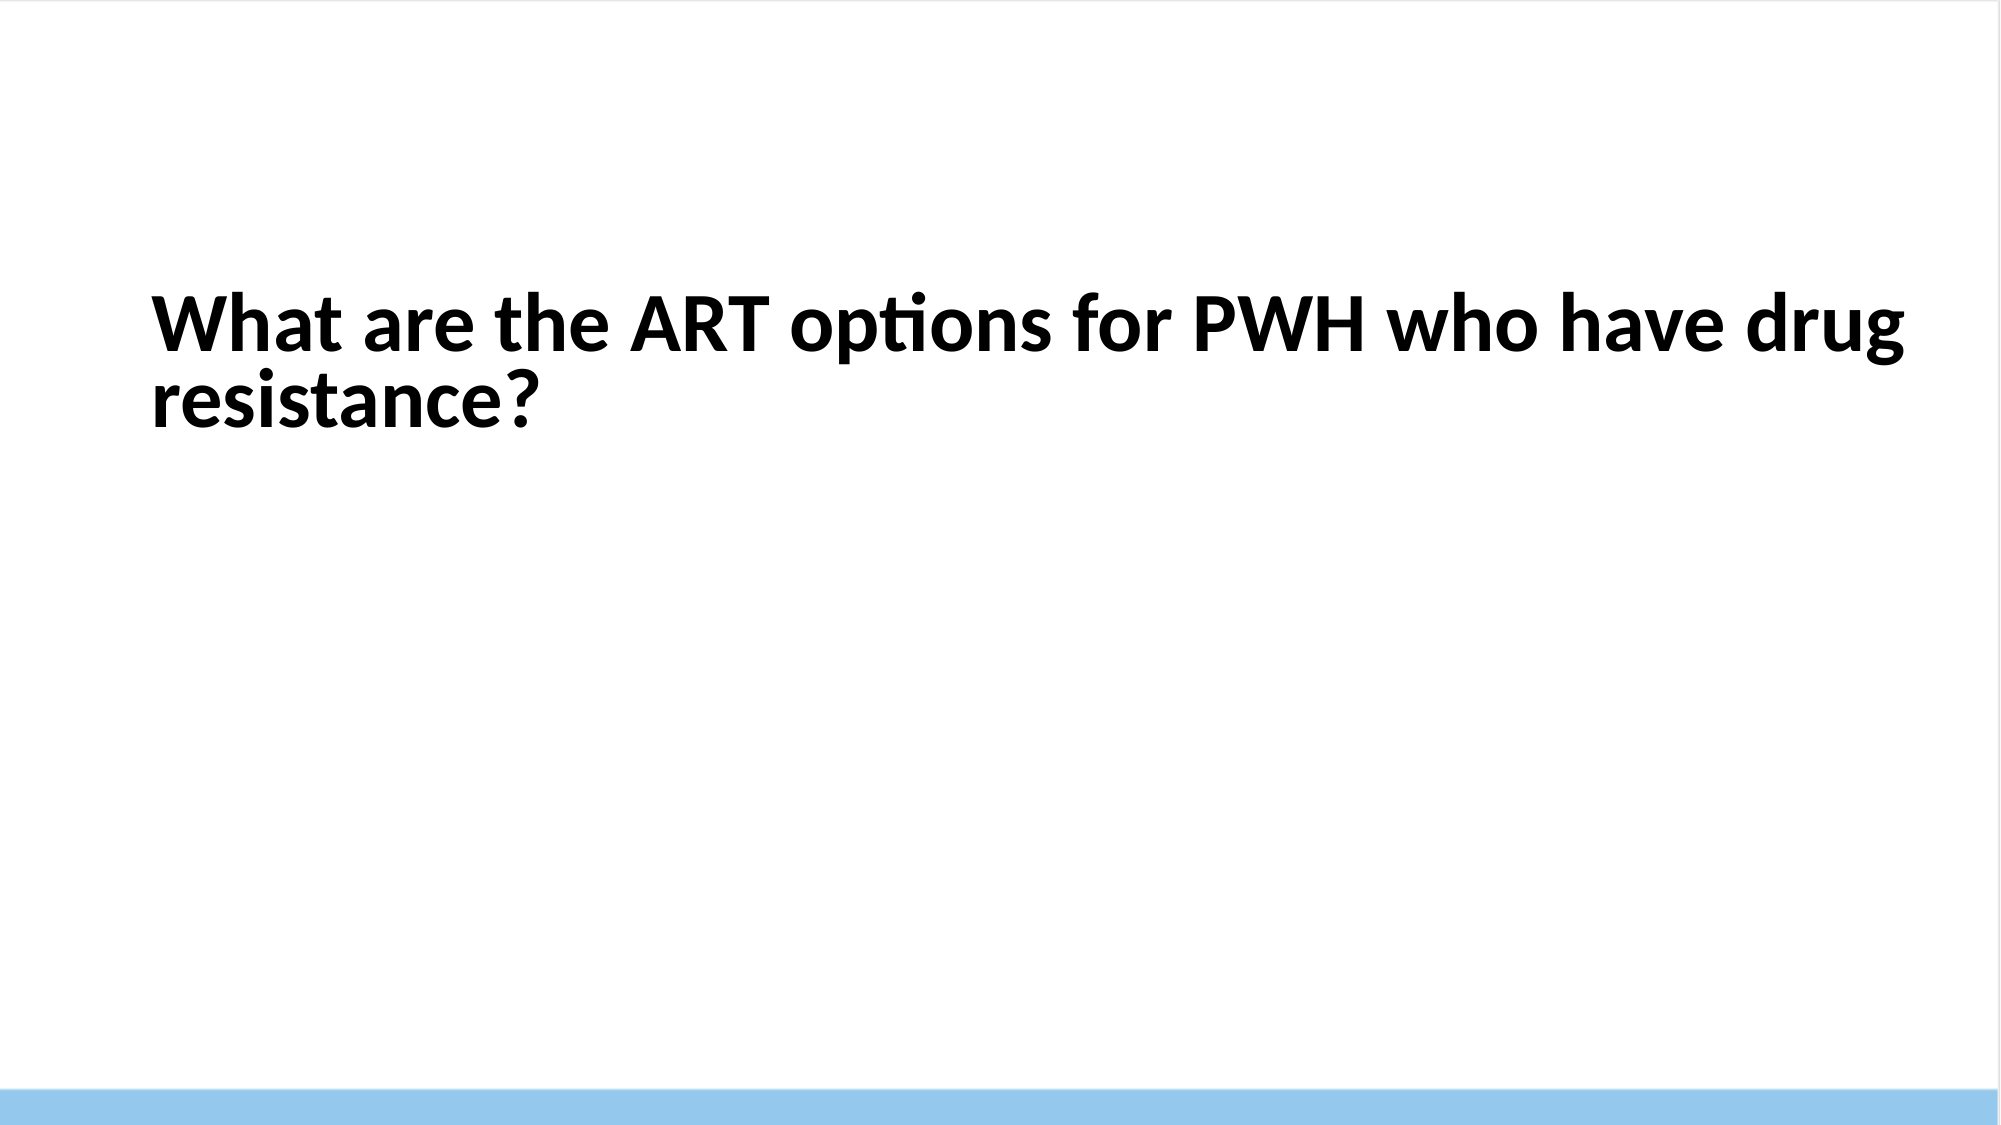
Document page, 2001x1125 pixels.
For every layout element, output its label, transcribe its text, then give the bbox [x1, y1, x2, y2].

picture [0, 0, 2001, 1125]
title What are the ART options for PWH who have drug resistance? [136, 280, 1926, 749]
